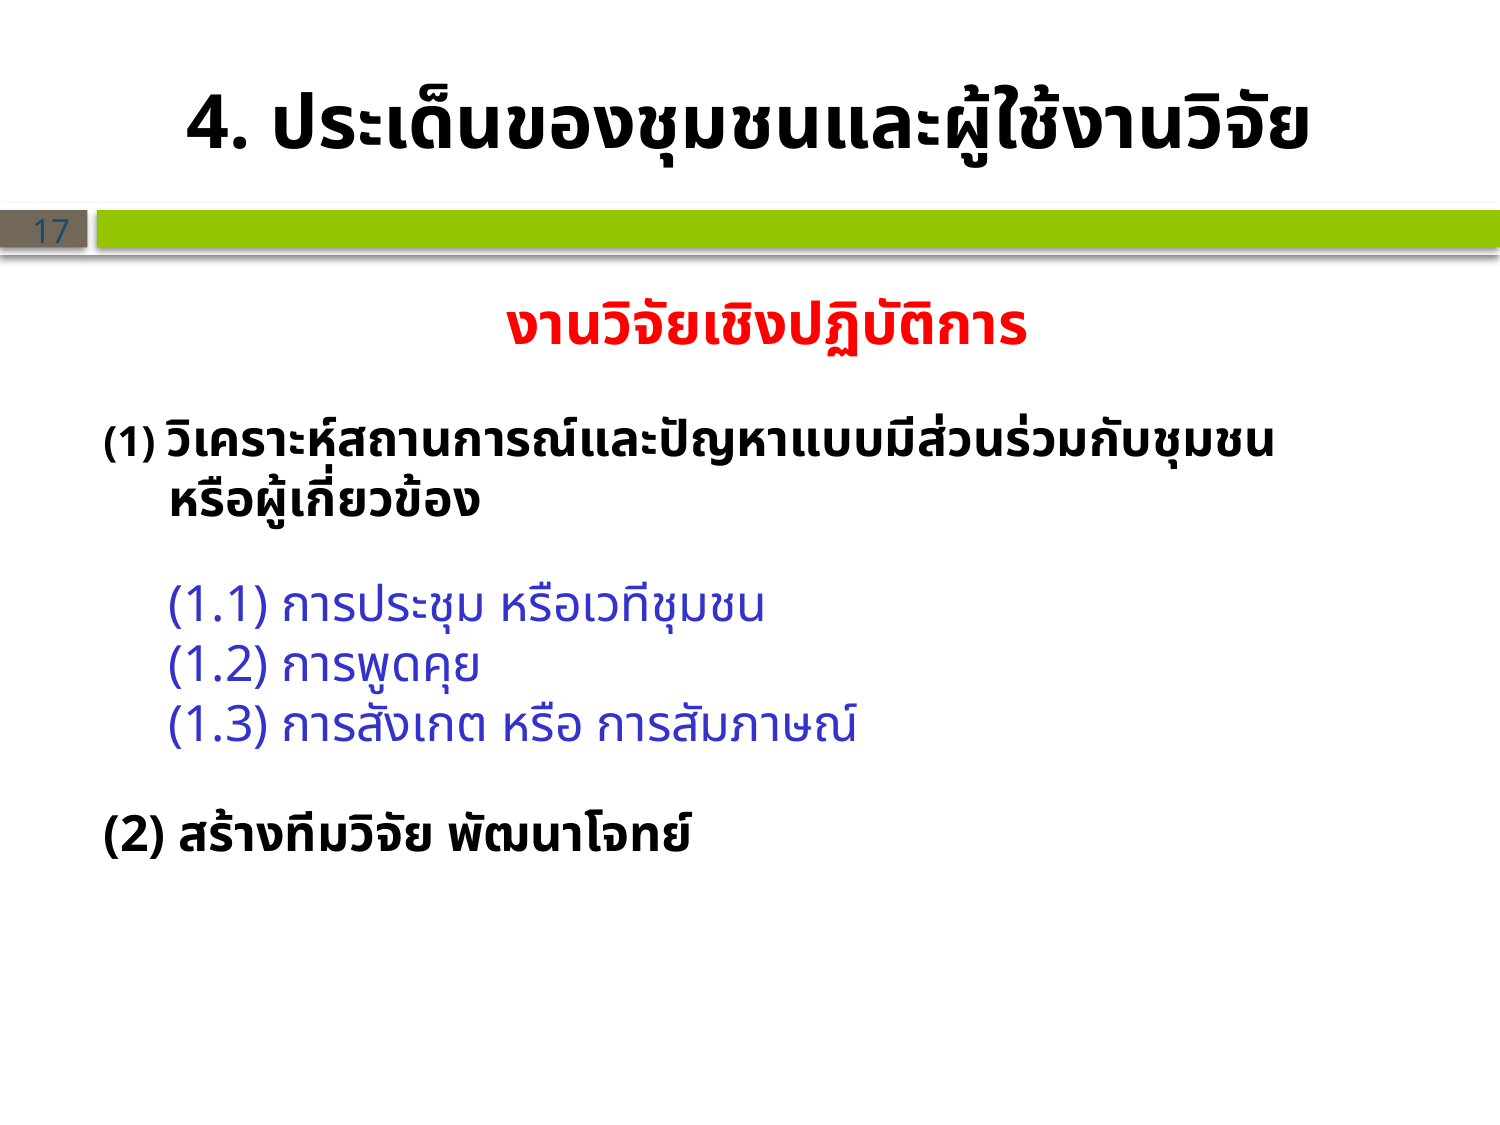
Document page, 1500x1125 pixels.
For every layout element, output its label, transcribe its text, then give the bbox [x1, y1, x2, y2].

text_box [0, 45, 1500, 185]
text_box งานวิจัยเชิงปฏิบัติการ (1) วิเคราะห์สถานการณ์และปัญหาแบบมีส่วนร่วมกับชุมชน หรือผู้เกี่ยวข้อง (1.1) การประชุม หรือเวทีชุมชน (1.2) การพูดคุย (1.3) การสังเกต หรือ การสัมภาษณ์ (2) สร้างทีมวิจัย พัฒนาโจทย์ [88, 278, 1447, 869]
text_box 4. ประเด็นของชุมชนและผู้ใช้งานวิจัย [53, 66, 1447, 172]
text_box 17 [13, 197, 89, 270]
